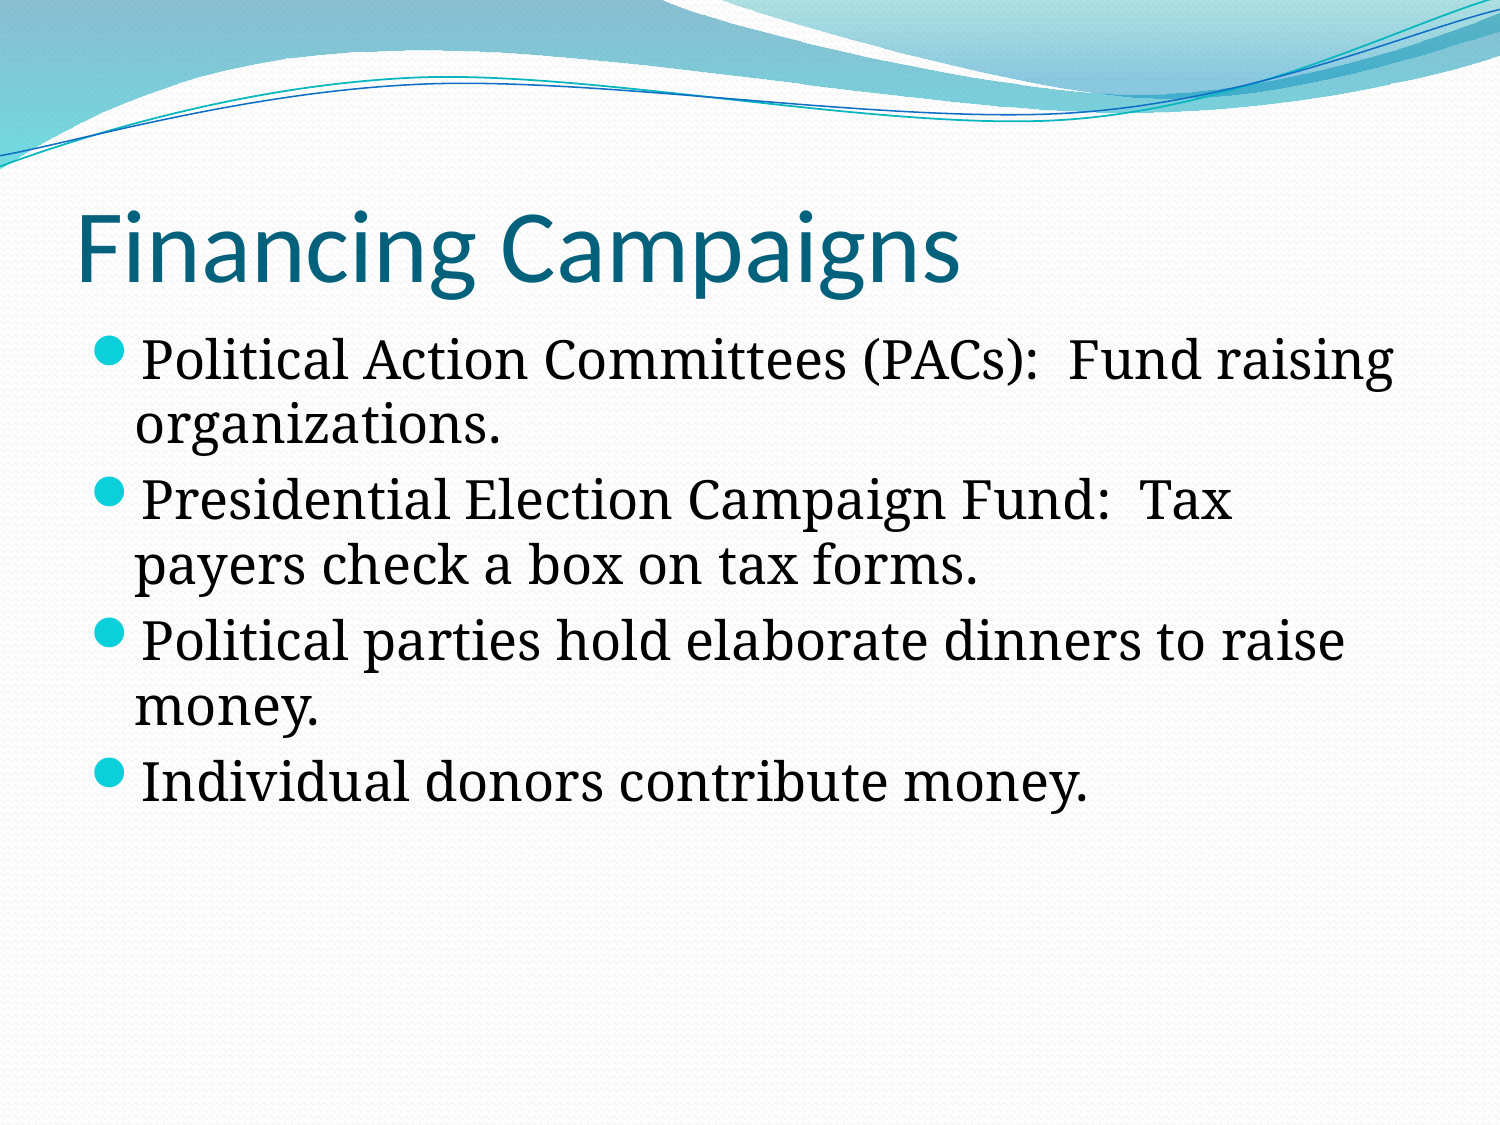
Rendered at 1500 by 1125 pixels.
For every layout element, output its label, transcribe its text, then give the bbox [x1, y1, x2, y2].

title Financing Campaigns [74, 115, 1426, 304]
list Political Action Committees (PACs): Fund raising organizations. Presidential Election Campaign Fund: Tax payers check a box on tax forms. Political parties hold elaborate dinners to raise money. Individual donors contribute money. [74, 317, 1426, 1038]
